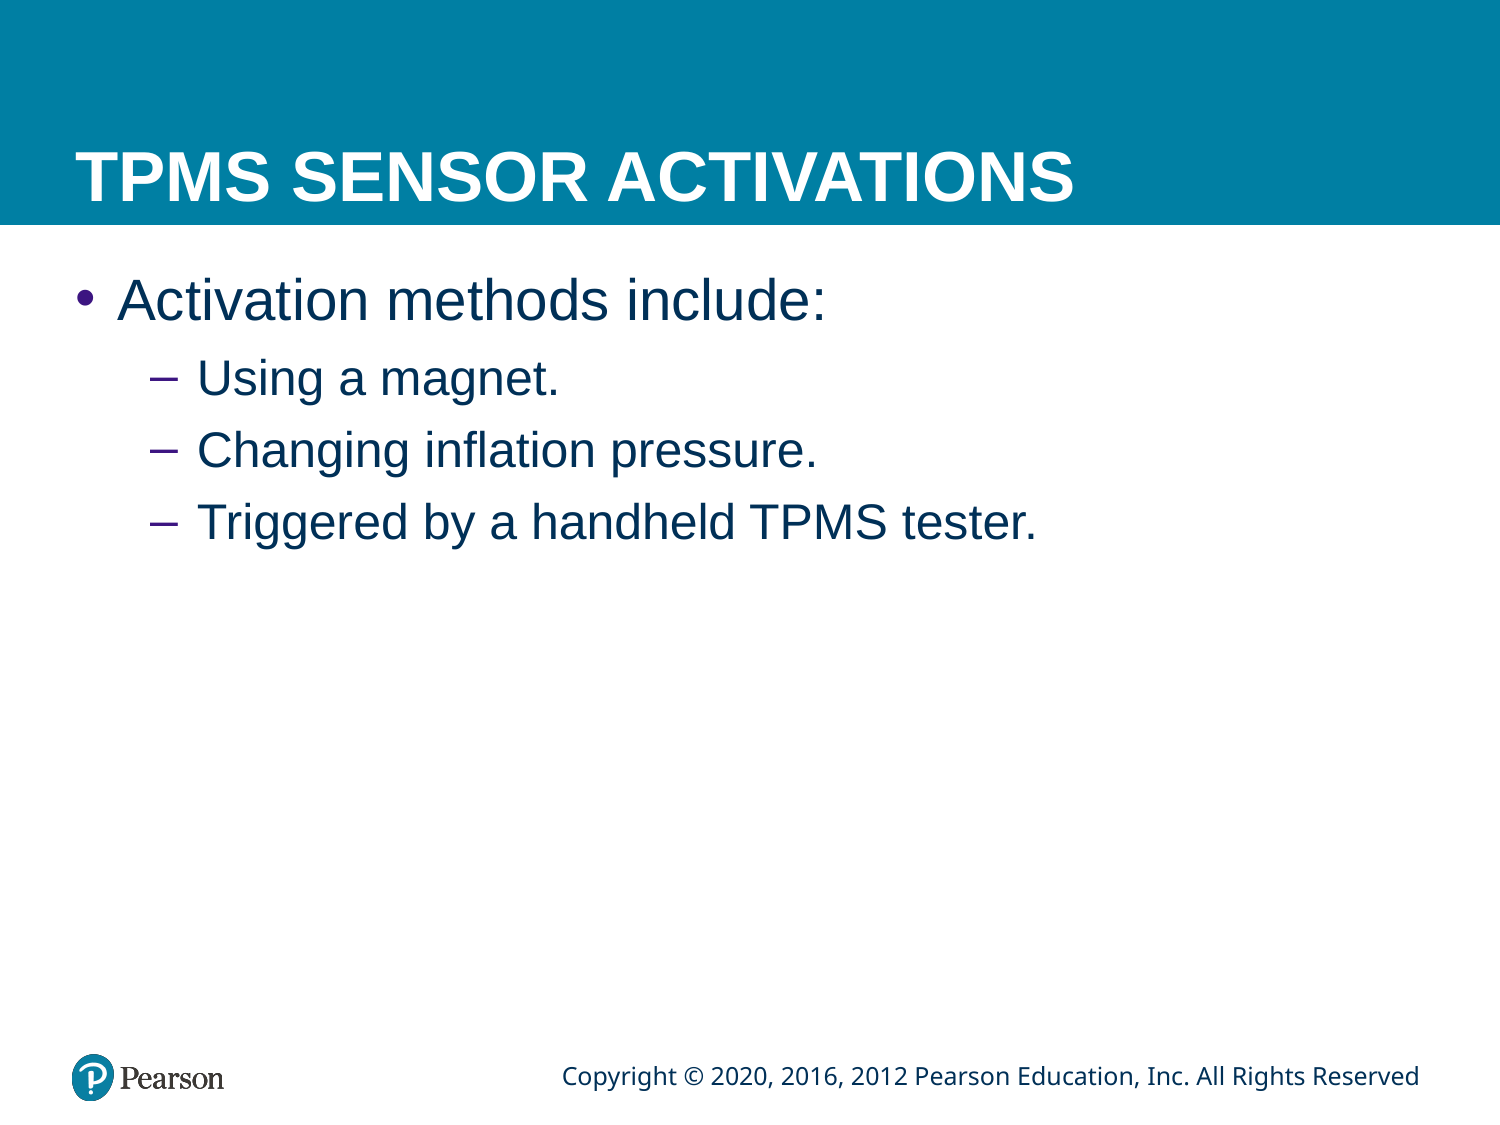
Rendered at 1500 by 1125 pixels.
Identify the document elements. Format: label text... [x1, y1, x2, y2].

picture [98, 1054, 224, 1101]
picture [72, 1088, 83, 1101]
picture [72, 1054, 87, 1070]
list Activation methods include: Using a magnet. Changing inflation pressure. Triggered by a handheld TPMS tester. [75, 262, 1425, 1005]
title TPMS SENSOR ACTIVATIONS [75, 35, 1425, 216]
picture [80, 1063, 106, 1088]
